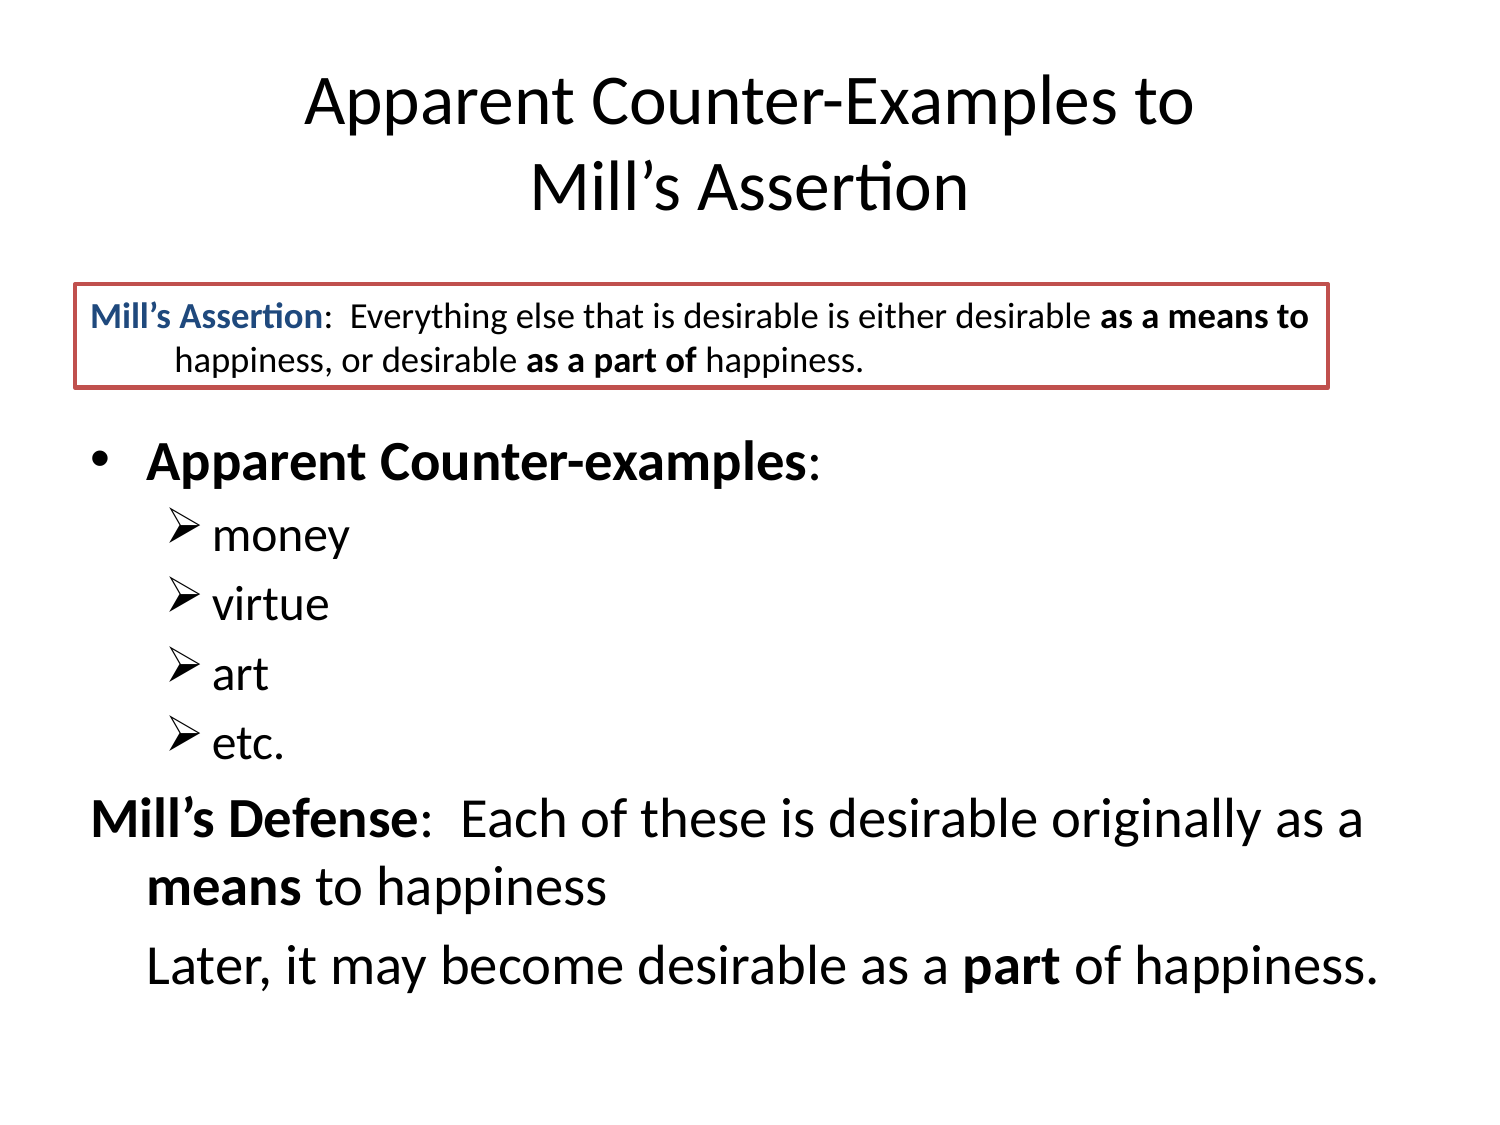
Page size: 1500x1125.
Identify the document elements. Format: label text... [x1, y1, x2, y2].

list Apparent Counter-examples: money virtue art etc. Mill’s Defense: Each of these is desirable originally as a means to happiness Later, it may become desirable as a part of happiness. [75, 416, 1425, 1005]
title Apparent Counter-Examples to Mill’s Assertion [75, 45, 1425, 233]
text_box Mill’s Assertion: Everything else that is desirable is either desirable as a means to happiness, or desirable as a part of happiness. [74, 284, 1329, 388]
